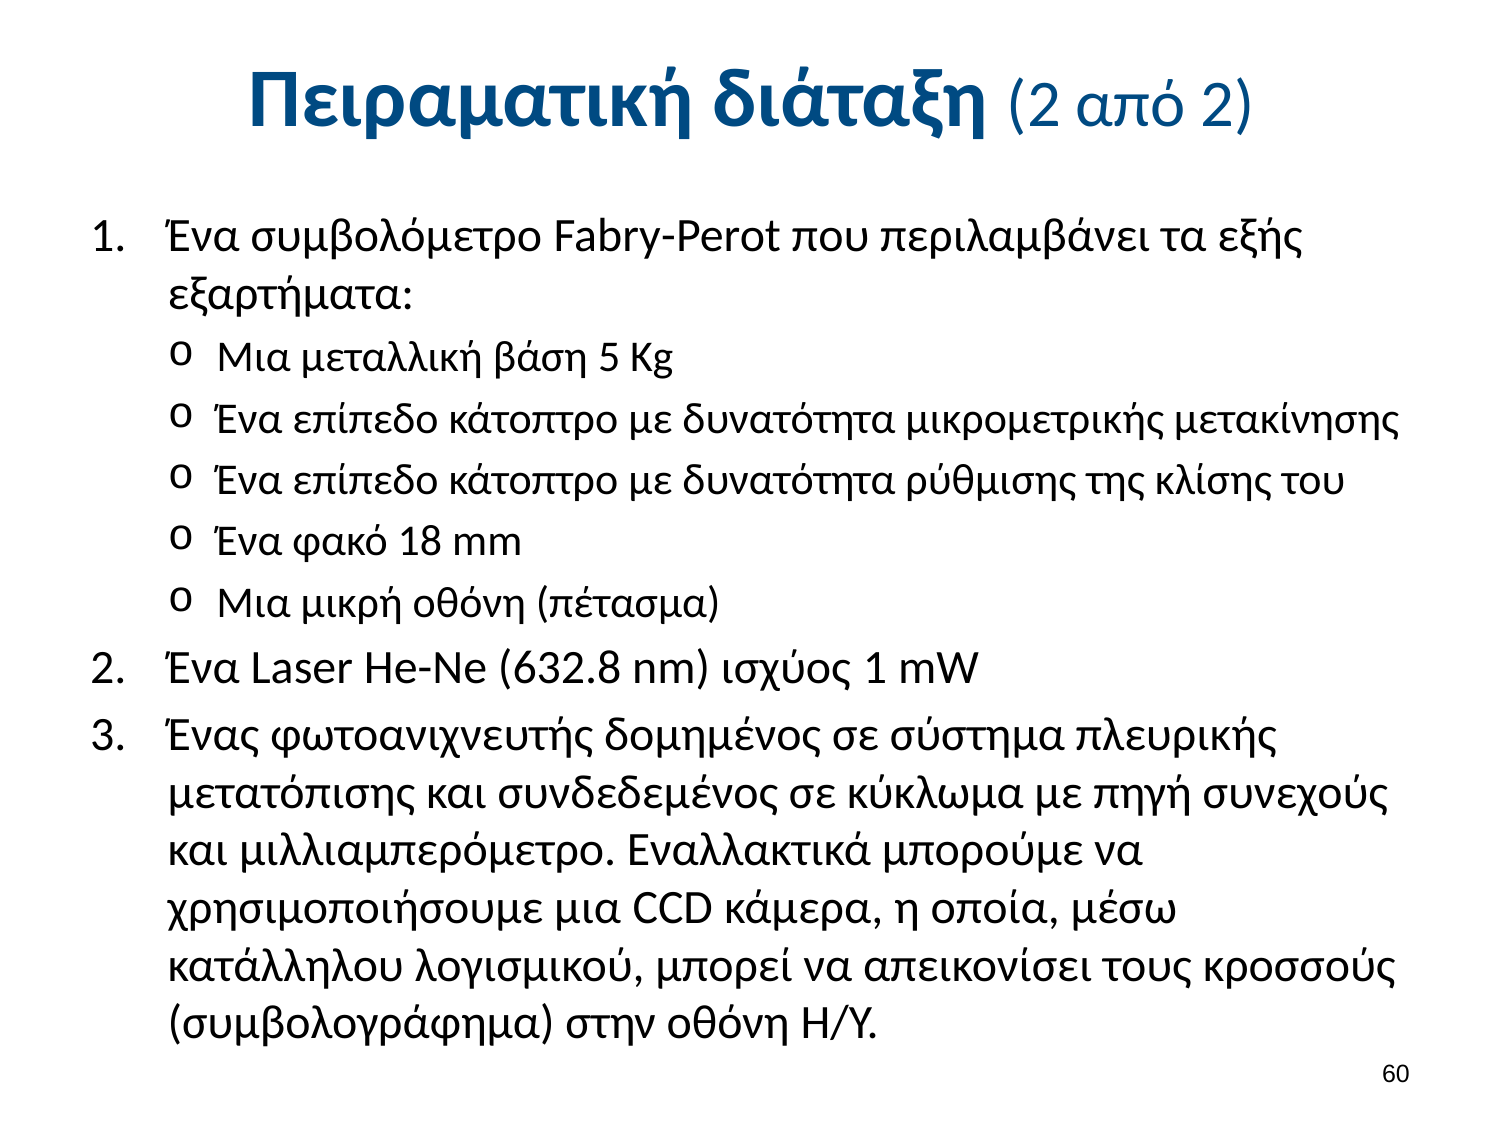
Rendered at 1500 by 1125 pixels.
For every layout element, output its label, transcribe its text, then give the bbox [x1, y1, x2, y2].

list Ένα συμβολόμετρο Fabry-Perot που περιλαμβάνει τα εξής εξαρτήματα: Μια μεταλλική βάση 5 Kg Ένα επίπεδο κάτοπτρο με δυνατότητα μικρομετρικής μετακίνησης Ένα επίπεδο κάτοπτρο με δυνατότητα ρύθμισης της κλίσης του Ένα φακό 18 mm Μια μικρή οθόνη (πέτασμα) Ένα Laser He-Ne (632.8 nm) ισχύος 1 mW Ένας φωτοανιχνευτής δομημένος σε σύστημα πλευρικής μετατόπισης και συνδεδεμένος σε κύκλωμα με πηγή συνεχούς και μιλλιαμπερόμετρο. Εναλλακτικά μπορούμε να χρησιμοποιήσουμε μια CCD κάμερα, η οποία, μέσω κατάλληλου λογισμικού, μπορεί να απεικονίσει τους κροσσούς (συμβολογράφημα) στην οθόνη Η/Υ. [75, 196, 1425, 1071]
title Πειραματική διάταξη (2 από 2) [76, 19, 1427, 169]
slide_number 59 [1074, 1042, 1425, 1103]
